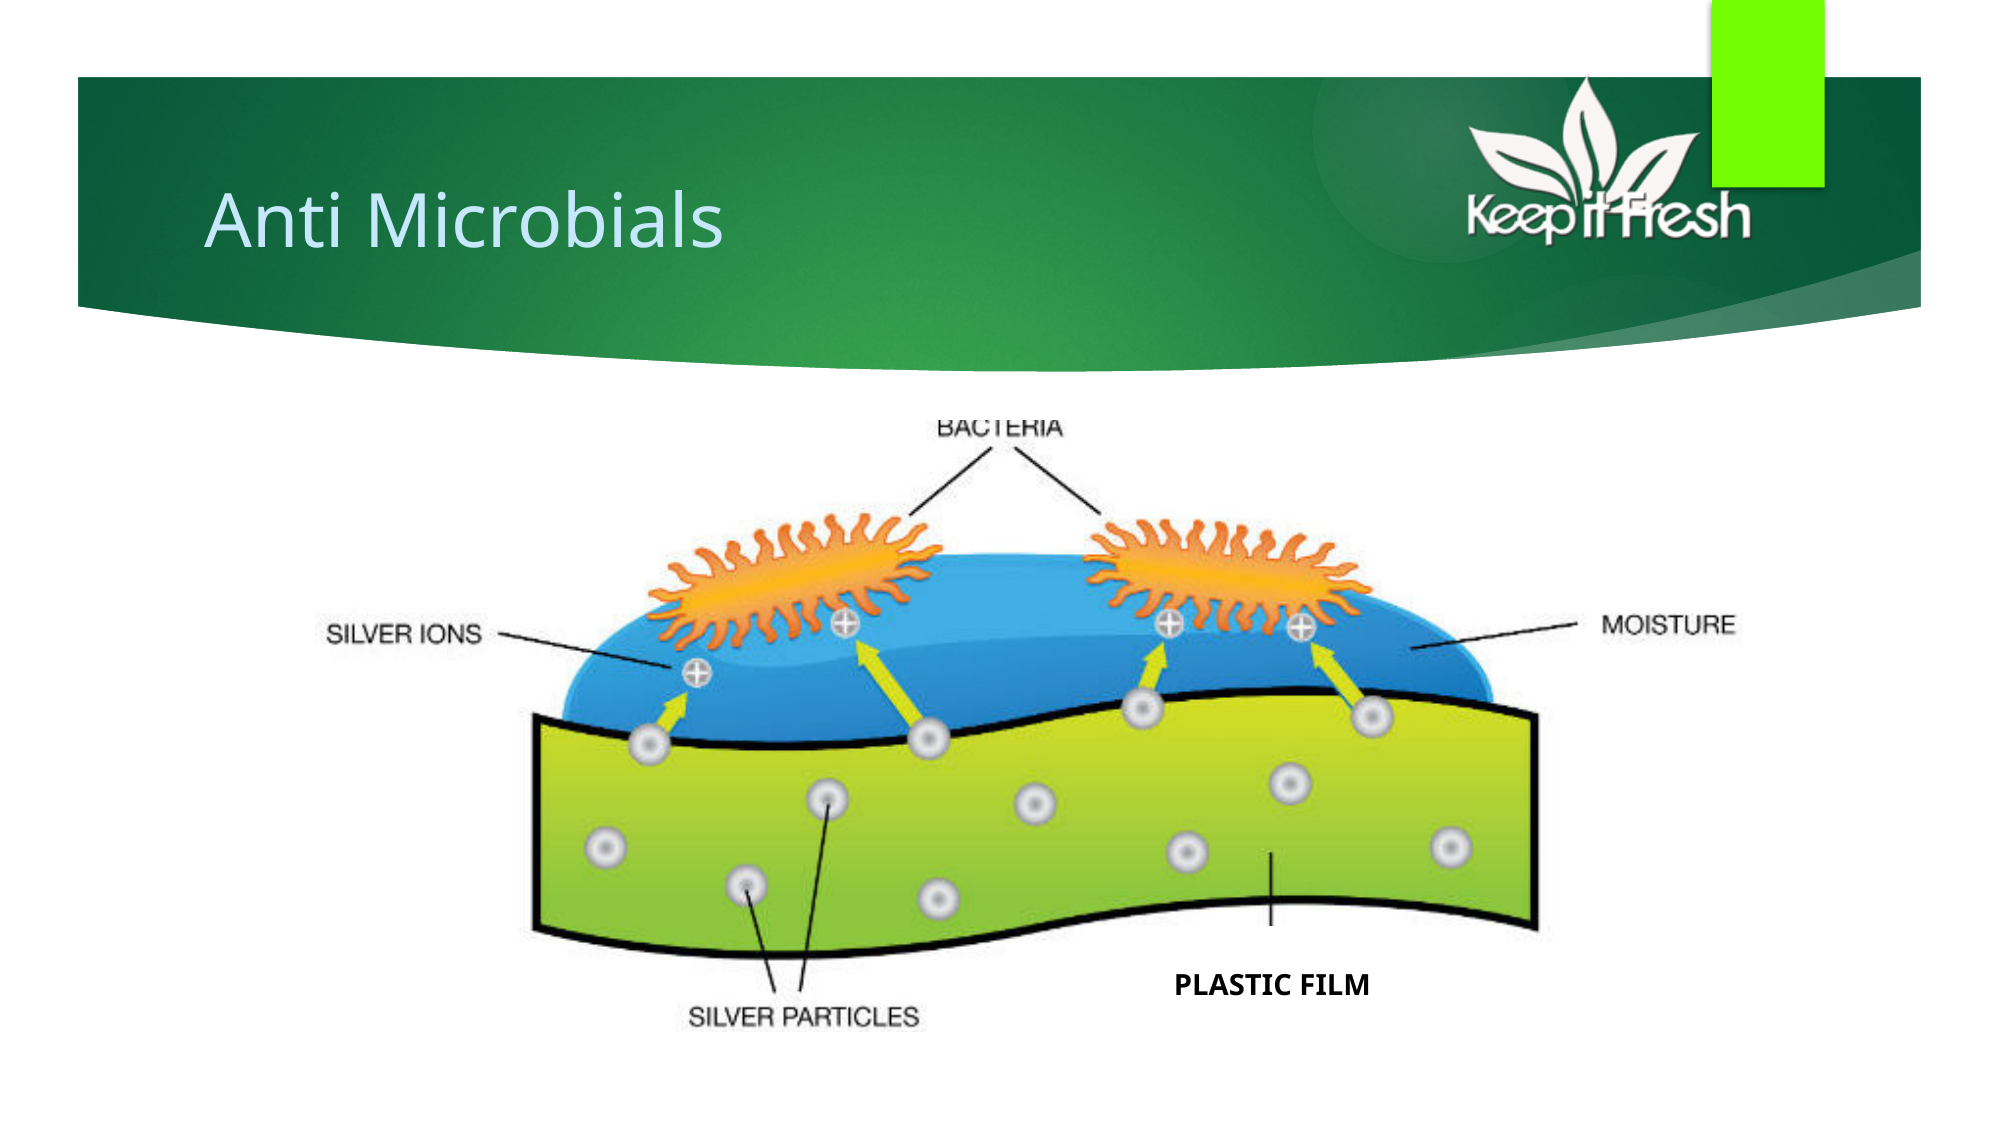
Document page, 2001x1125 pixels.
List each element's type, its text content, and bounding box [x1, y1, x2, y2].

picture [1464, 70, 1755, 249]
title Anti Microbials [189, 159, 1627, 276]
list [253, 419, 1822, 1032]
